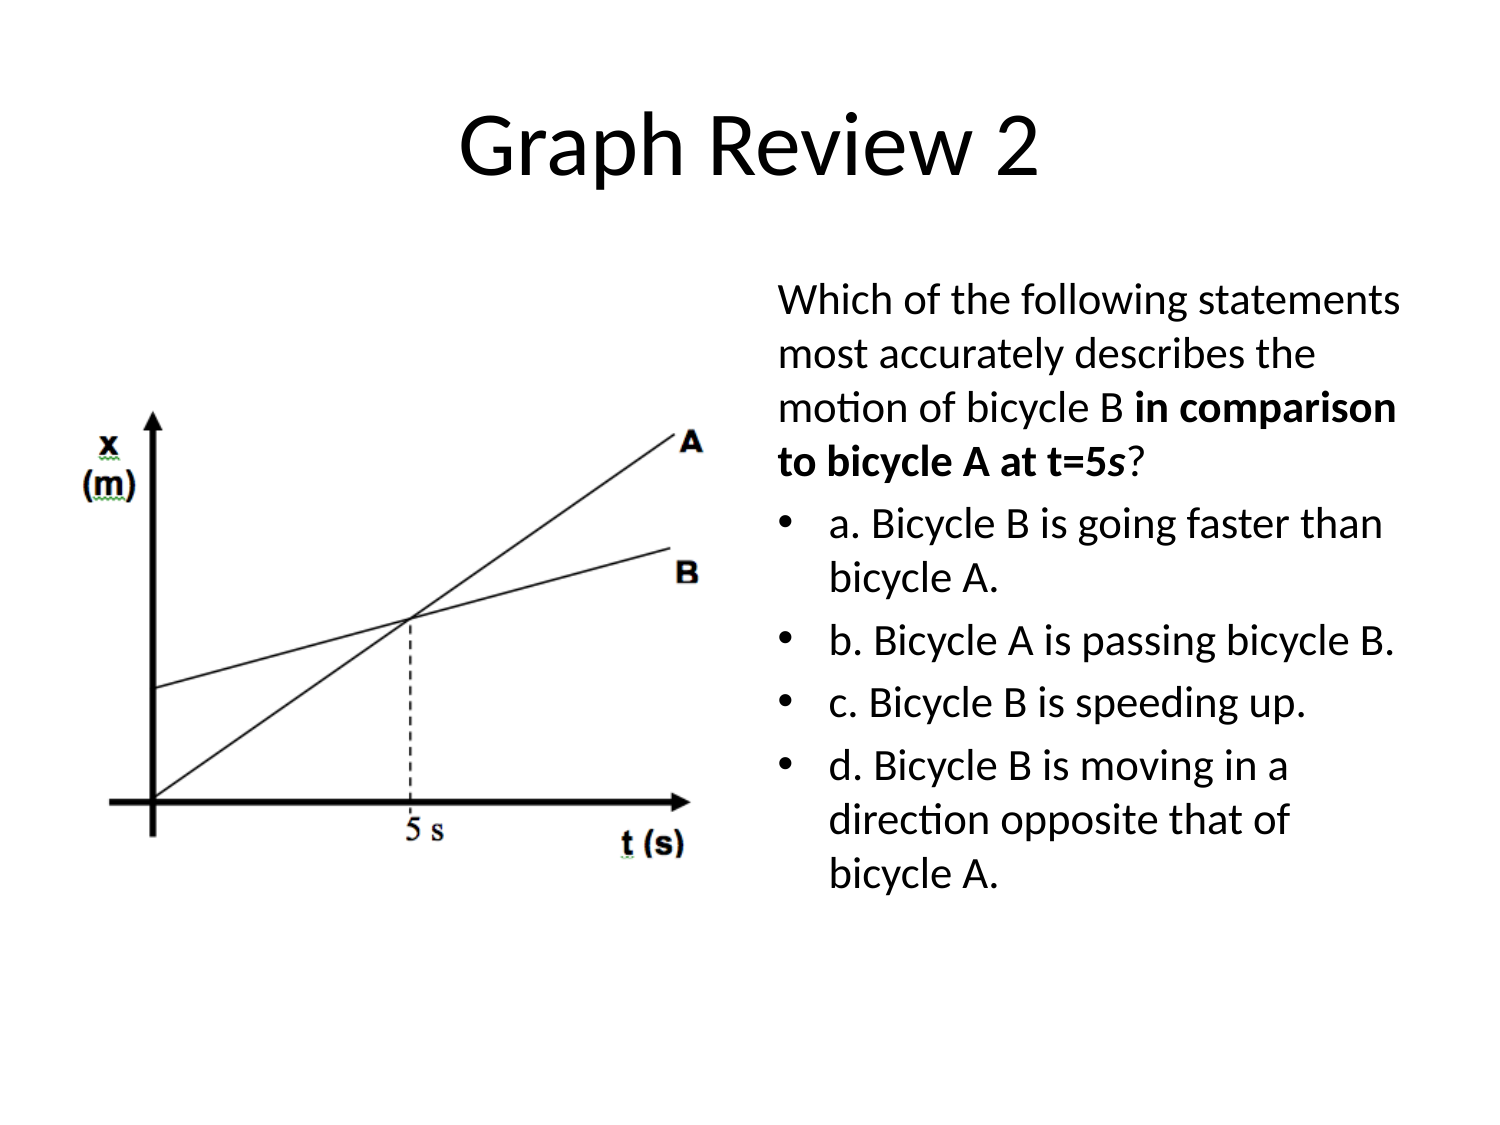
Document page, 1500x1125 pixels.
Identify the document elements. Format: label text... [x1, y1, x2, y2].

title Graph Review 2 [75, 45, 1425, 233]
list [74, 262, 738, 1006]
list Which of the following statements most accurately describes the motion of bicycle B in comparison to bicycle A at t=5s? a. Bicycle B is going faster than bicycle A. b. Bicycle A is passing bicycle B. c. Bicycle B is speeding up. d. Bicycle B is moving in a direction opposite that of bicycle A. [762, 262, 1425, 1005]
